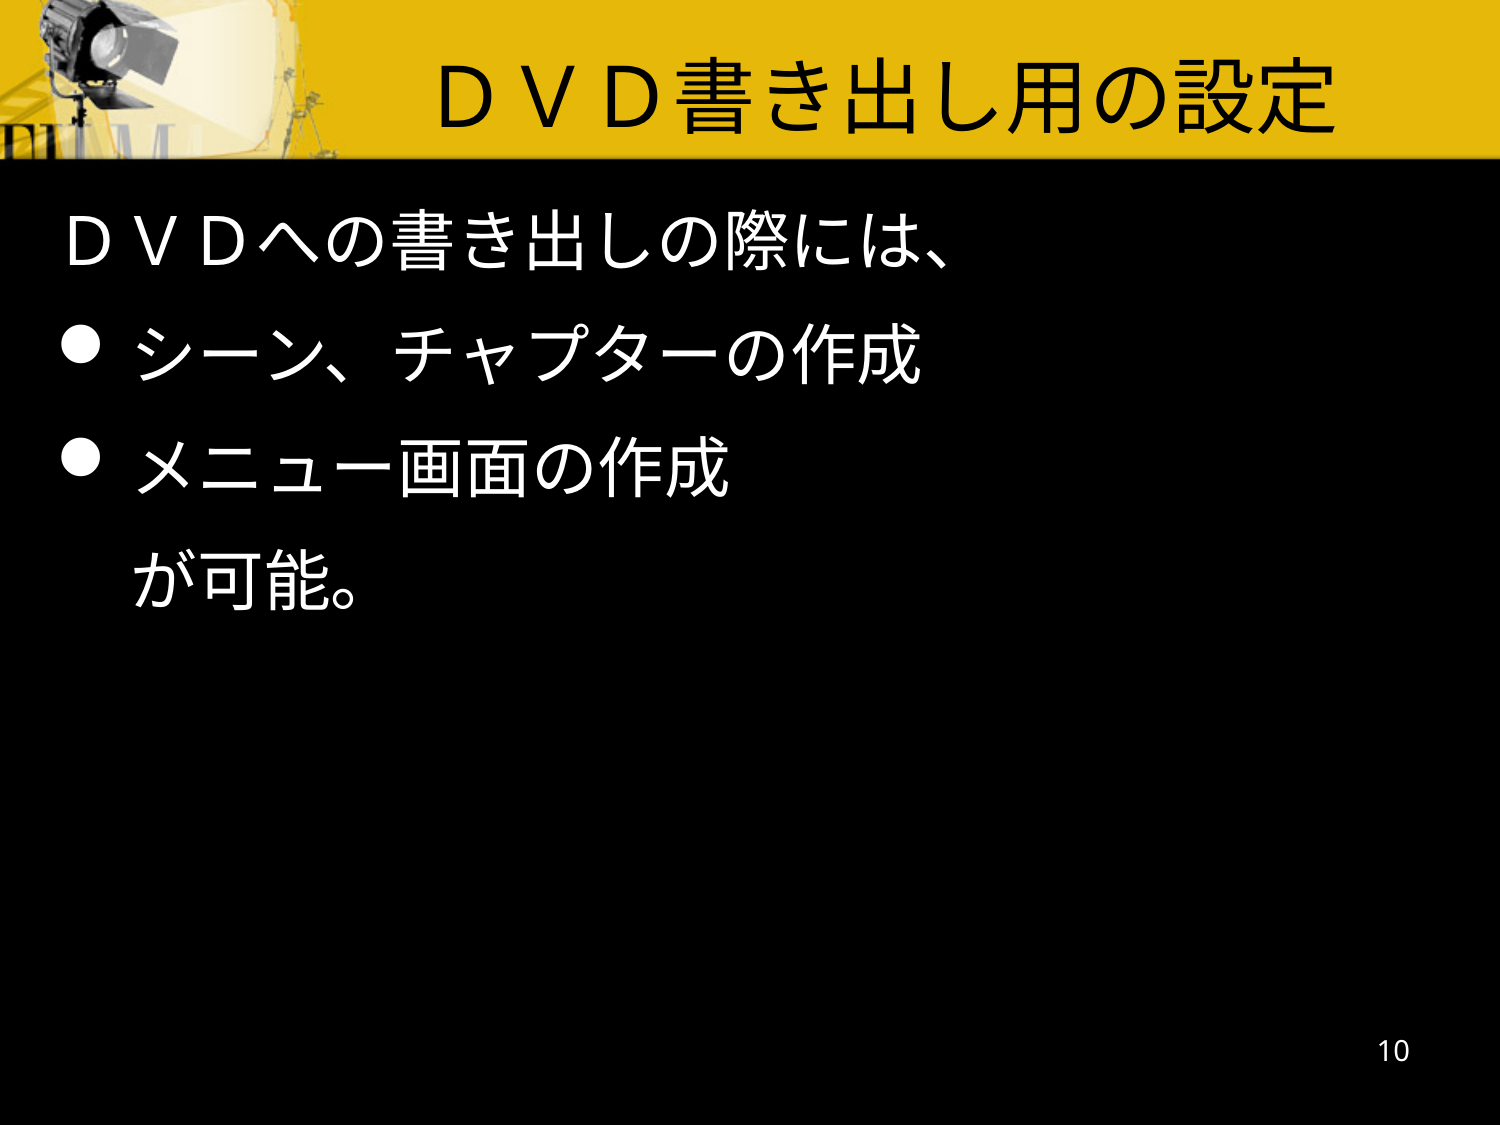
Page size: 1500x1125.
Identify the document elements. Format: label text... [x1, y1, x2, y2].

text_box ＤＶＤへの書き出しの際には、 シーン、チャプターの作成 メニュー画面の作成 が可能。 [41, 191, 1471, 627]
picture [0, 0, 1500, 1125]
text_box 10 [1074, 1024, 1425, 1103]
title ＤＶＤ書き出し用の設定 [324, 24, 1438, 163]
